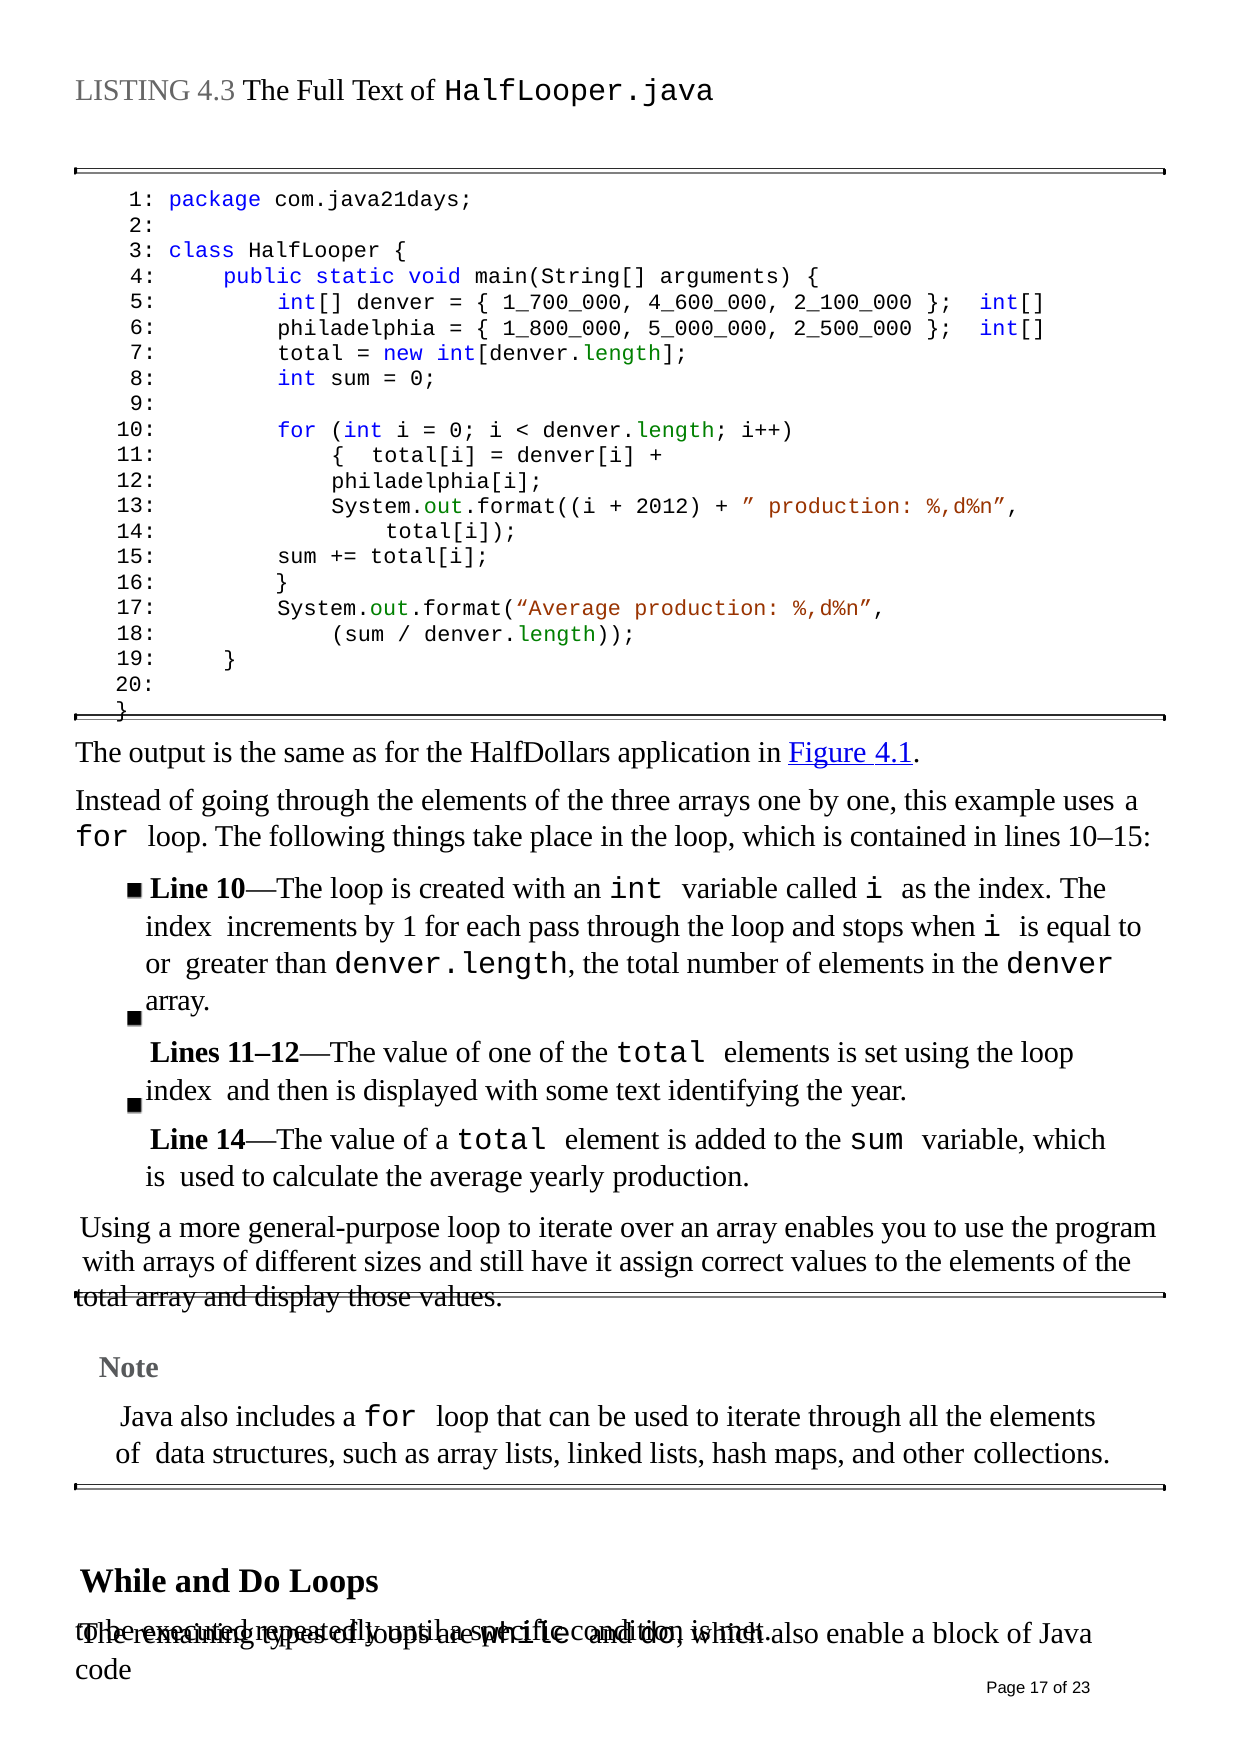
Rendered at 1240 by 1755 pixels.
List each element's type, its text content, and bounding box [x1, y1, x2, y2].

text_box for (int i = 0; i < denver.length; i++) { total[i] = denver[i] + philadelphia[i]; System.out.format((i + 2012) + ” production: %,d%n”, total[i]); sum += total[i]; } [275, 411, 1036, 594]
text_box The output is the same as for the HalfDollars application in Figure 4.1. Instead of going through the elements of the three arrays one by one, this example uses a for loop. The following things take place in the loop, which is contained in lines 10–15: Line 10—The loop is created with an int variable called i as the index. The index increments by 1 for each pass through the loop and stops when i is equal to or greater than denver.length, the total number of elements in the denver array. Lines 11–12—The value of one of the total elements is set using the loop index and then is displayed with some text identifying the year. Line 14—The value of a total element is added to the sum variable, which is used to calculate the average yearly production. Using a more general-purpose loop to iterate over an array enables you to use the program with arrays of different sizes and still have it assign correct values to the elements of the total array and display those values. Note Java also includes a for loop that can be used to iterate through all the elements of data structures, such as array lists, linked lists, hash maps, and other collections. While and Do Loops The remaining types of loops are while and do, which also enable a block of Java code [72, 716, 1161, 1686]
text_box } [221, 641, 239, 671]
text_box System.out.format(“Average production: %,d%n”, (sum / denver.length)); [275, 590, 901, 646]
text_box 1: package com.java21days; 2: 3: class HalfLooper { [126, 182, 482, 263]
text_box public static void main(String[] arguments) { int[] denver = { 1_700_000, 4_600_000, 2_100_000 }; int[] philadelphia = { 1_800_000, 5_000_000, 2_500_000 }; int[] total = new int[denver.length]; int sum = 0; [221, 258, 1049, 390]
text_box LISTING 4.3 The Full Text of HalfLooper.java [72, 68, 719, 107]
slide_number Page 17 of 23 [984, 1676, 1093, 1755]
text_box 4: 5: 6: 7: 8: 9: 10: 11: 12: 13: 14: 15: 16: 17: 18: 19: 20: } [113, 258, 185, 716]
text_box to be executed repeatedly until a specific condition is met. [72, 1611, 775, 1647]
